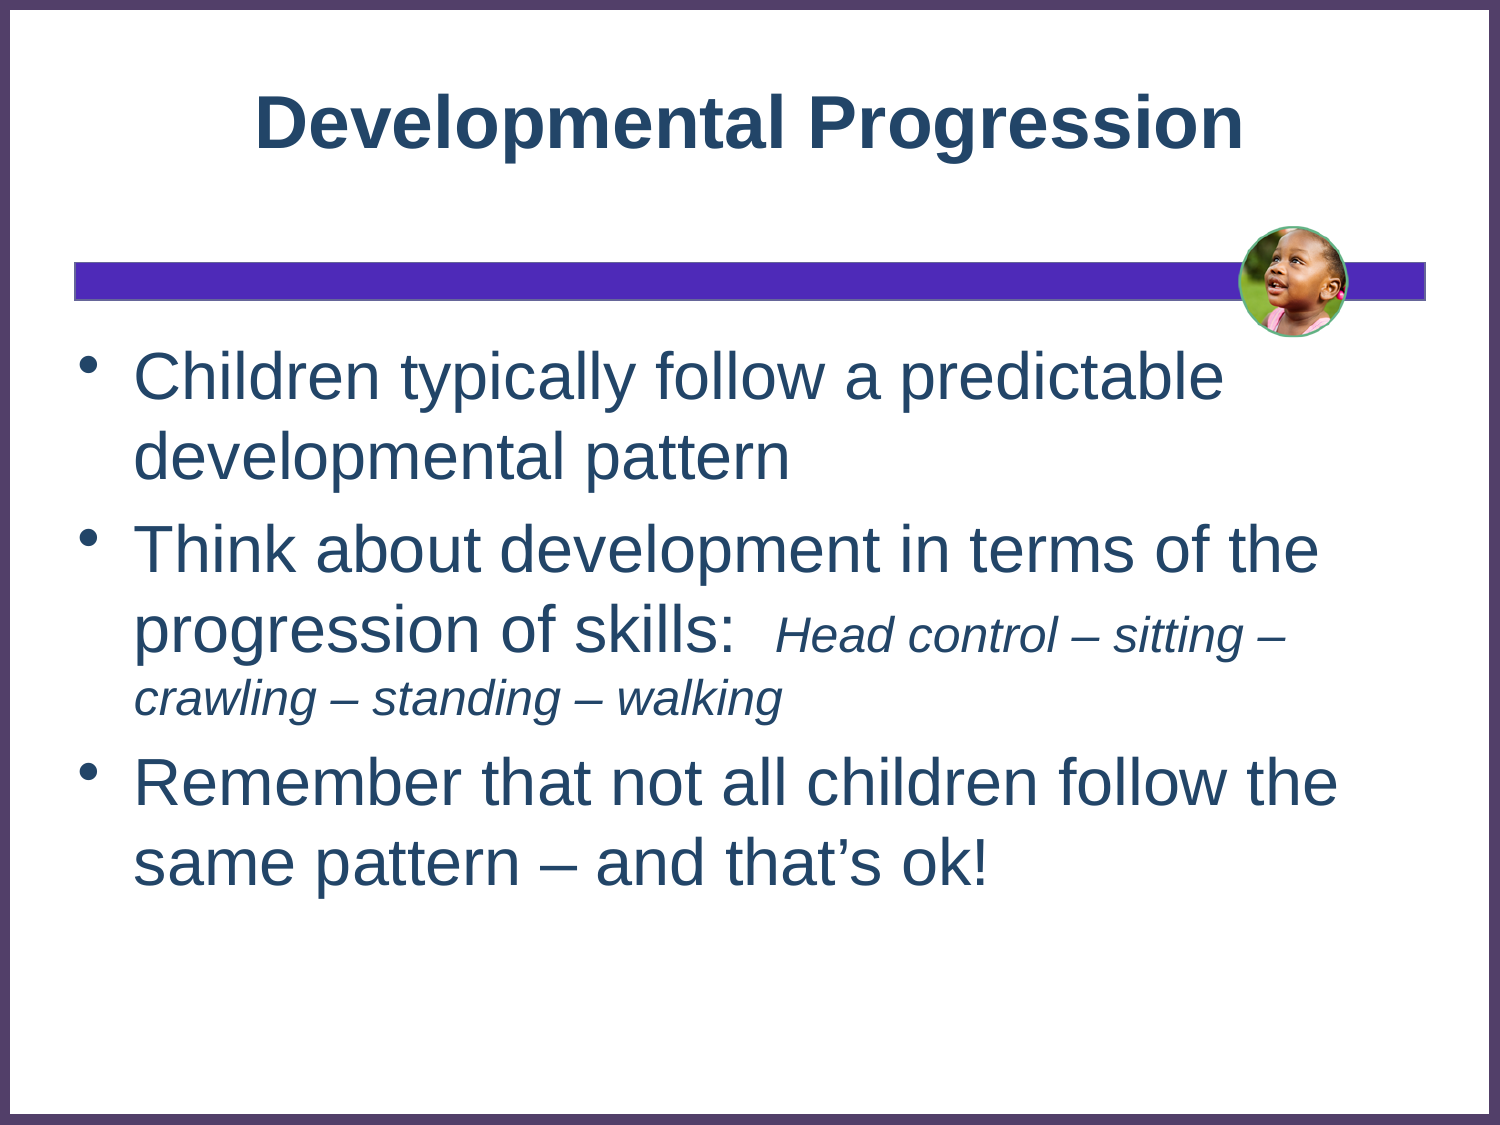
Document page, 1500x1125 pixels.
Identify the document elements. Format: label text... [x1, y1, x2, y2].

title Developmental Progression [87, 24, 1413, 213]
picture [1237, 224, 1350, 324]
list Children typically follow a predictable developmental pattern Think about development in terms of the progression of skills: Head control – sitting – crawling – standing – walking Remember that not all children follow the same pattern – and that’s ok! [62, 324, 1413, 1013]
